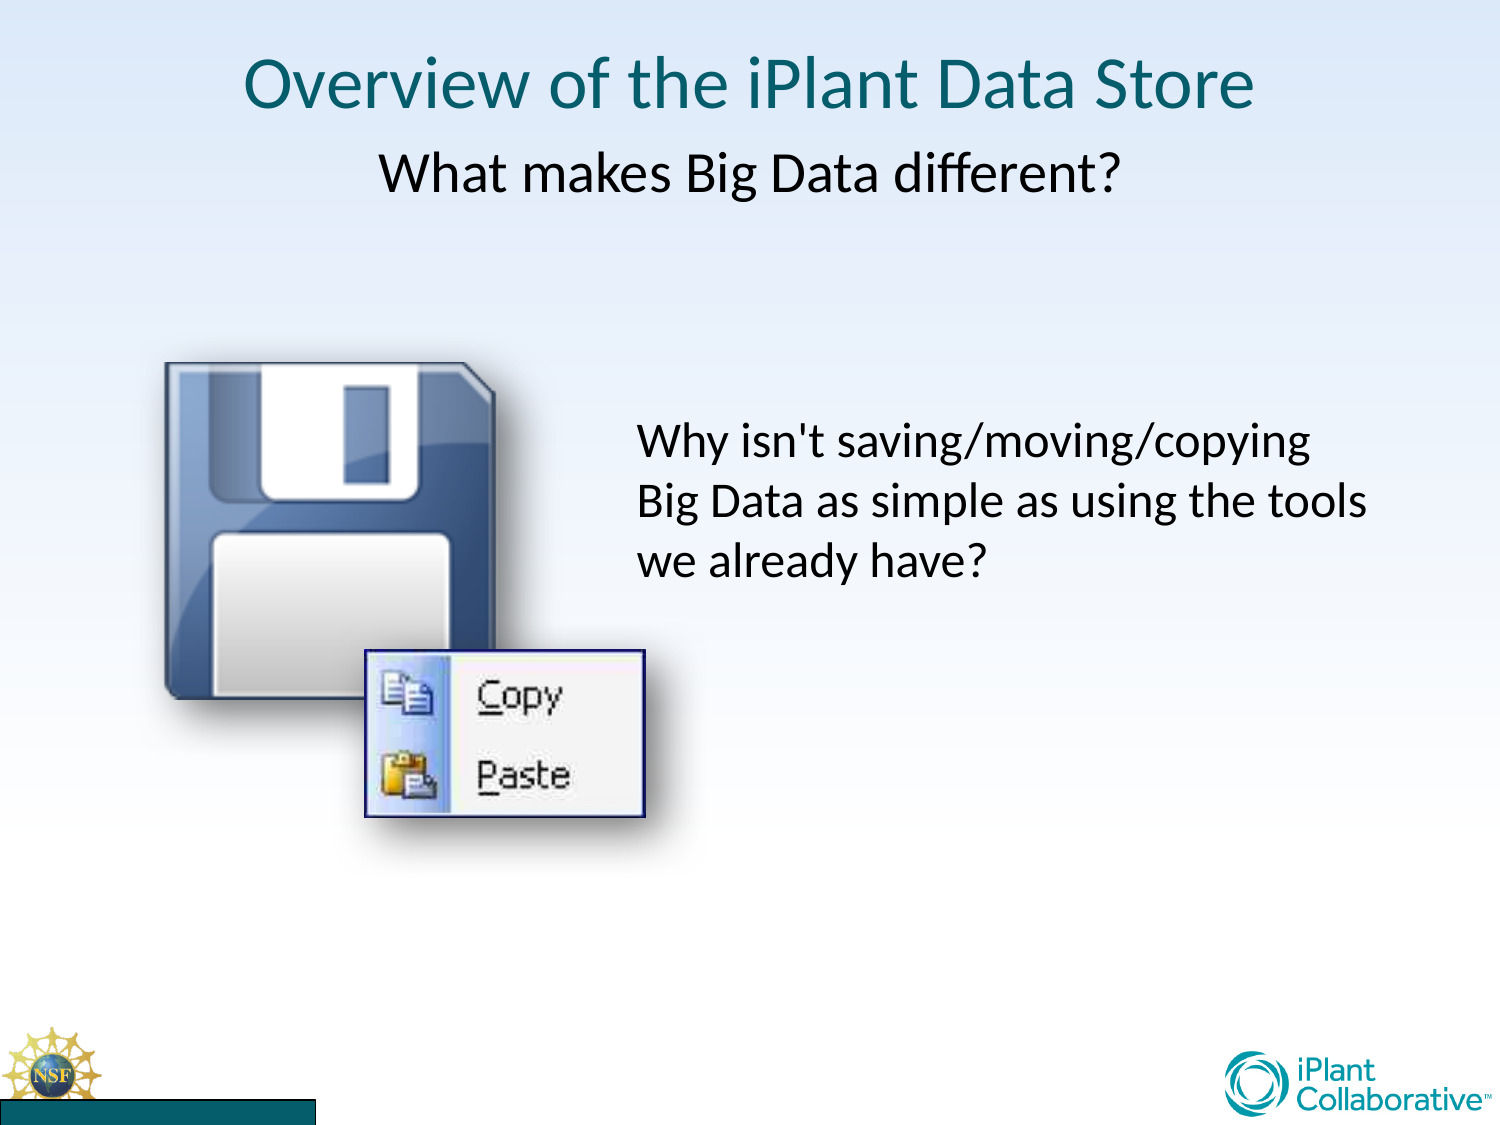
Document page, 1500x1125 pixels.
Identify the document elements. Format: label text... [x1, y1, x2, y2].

picture [0, 1023, 106, 1099]
text_box What makes Big Data different? [364, 126, 1140, 212]
text_box [0, 1099, 316, 1125]
text_box Overview of the iPlant Data Store [0, 26, 1500, 213]
text_box Why isn't saving/moving/copying Big Data as simple as using the tools we already have? [621, 399, 1383, 595]
picture [1221, 1048, 1494, 1119]
picture [162, 362, 647, 818]
